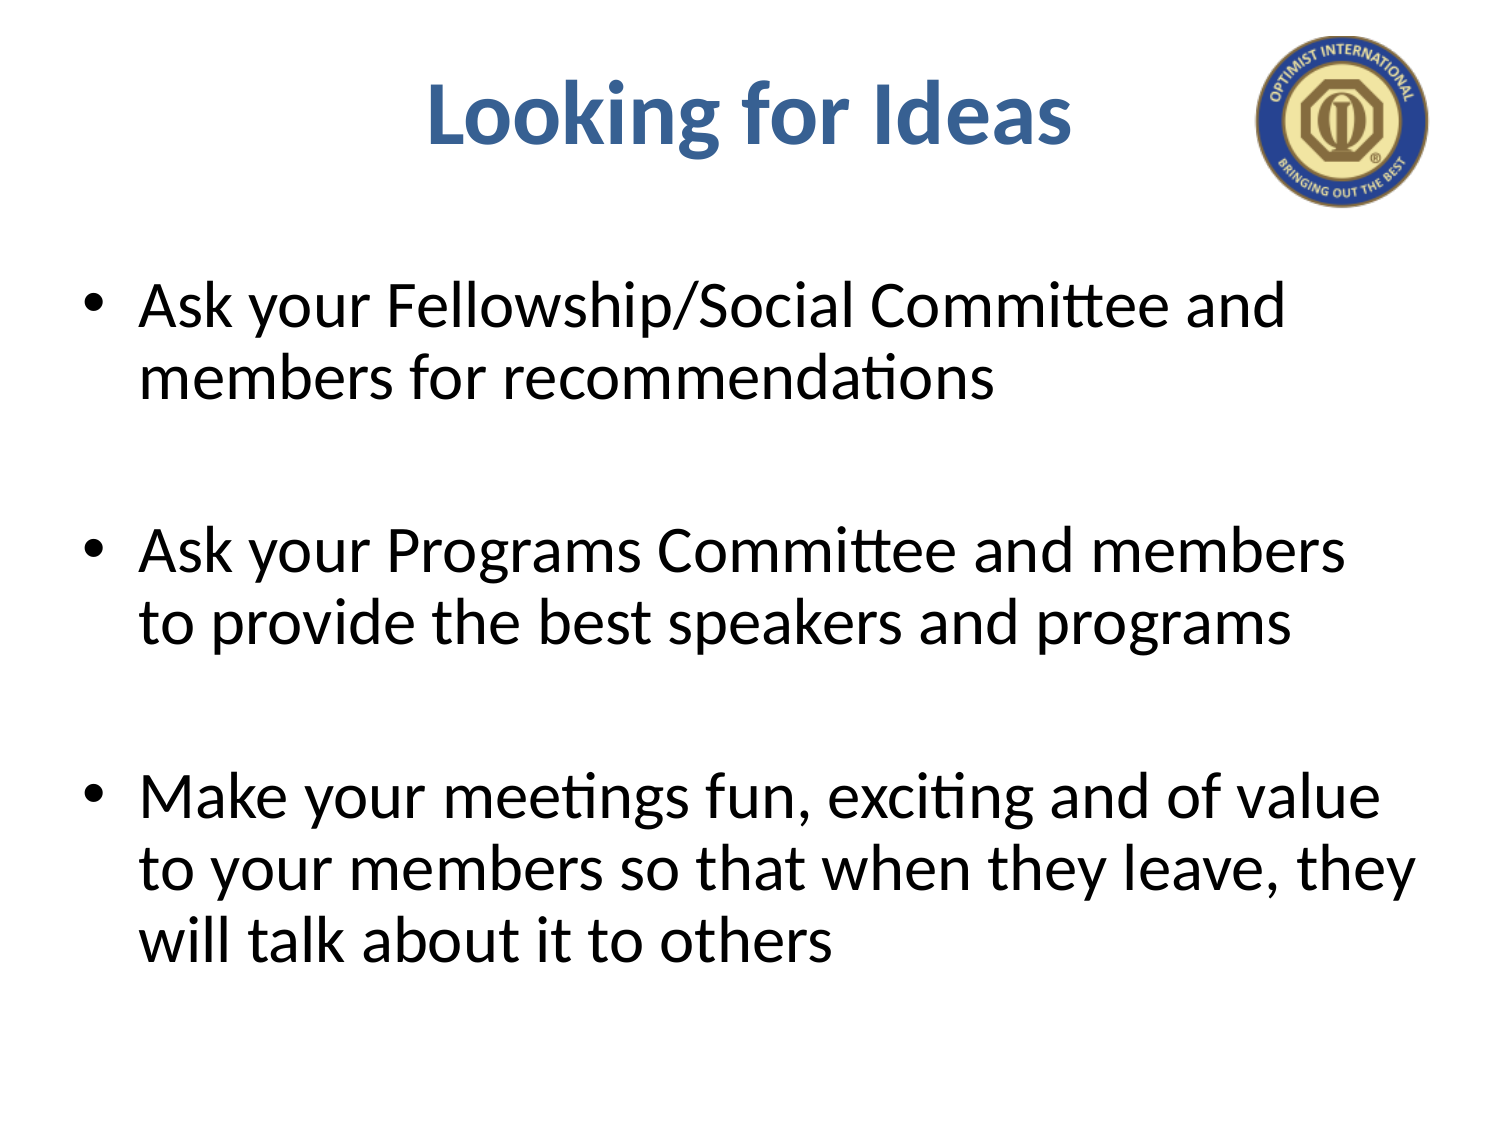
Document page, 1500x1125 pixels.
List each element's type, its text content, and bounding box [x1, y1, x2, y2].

list Ask your Fellowship/Social Committee and members for recommendations Ask your Programs Committee and members to provide the best speakers and programs Make your meetings fun, exciting and of value to your members so that when they leave, they will talk about it to others [74, 261, 1426, 1006]
picture [35, 36, 1466, 1084]
title Looking for Ideas [74, 44, 1426, 234]
